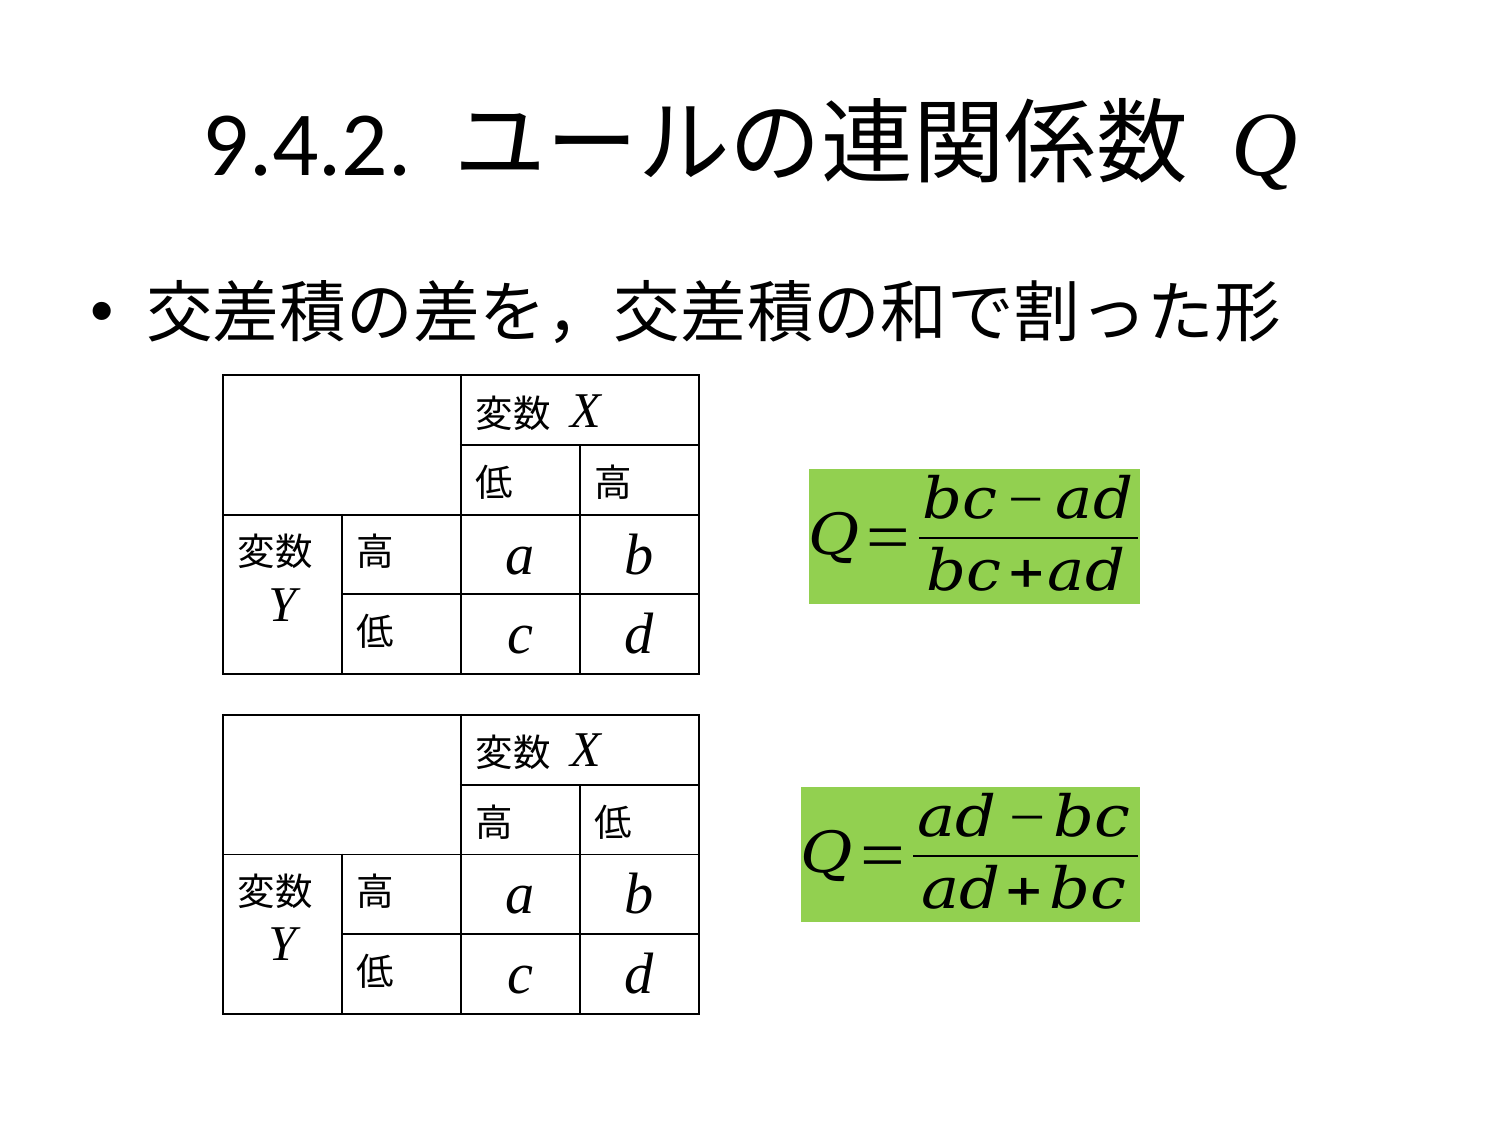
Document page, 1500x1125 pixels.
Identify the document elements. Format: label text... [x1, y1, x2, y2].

table_cell c [462, 935, 579, 1013]
table_cell 変数 Y [224, 855, 341, 1013]
table_cell d [581, 595, 698, 673]
table_cell 高 [581, 446, 698, 514]
table_cell 低 [581, 786, 698, 854]
table_cell a [462, 855, 579, 933]
table_header 変数 X [462, 376, 698, 444]
table_header [224, 716, 460, 854]
title 9.4.2. ユールの連関係数 Q [75, 45, 1425, 233]
list 交差積の差を，交差積の和で割った形 [75, 262, 1425, 1005]
table_cell 高 [343, 516, 460, 593]
table_cell a [462, 516, 579, 593]
table_cell 低 [343, 935, 460, 1013]
table_cell c [462, 595, 579, 673]
table_cell 高 [343, 855, 460, 933]
table_cell 低 [343, 595, 460, 673]
table_cell d [581, 935, 698, 1013]
table_cell b [581, 516, 698, 593]
table_header [224, 376, 460, 514]
table_cell 高 [462, 786, 579, 854]
table_cell 低 [462, 446, 579, 514]
table_cell 変数 Y [224, 516, 341, 673]
table_header 変数 X [462, 716, 698, 784]
table_cell b [581, 855, 698, 933]
